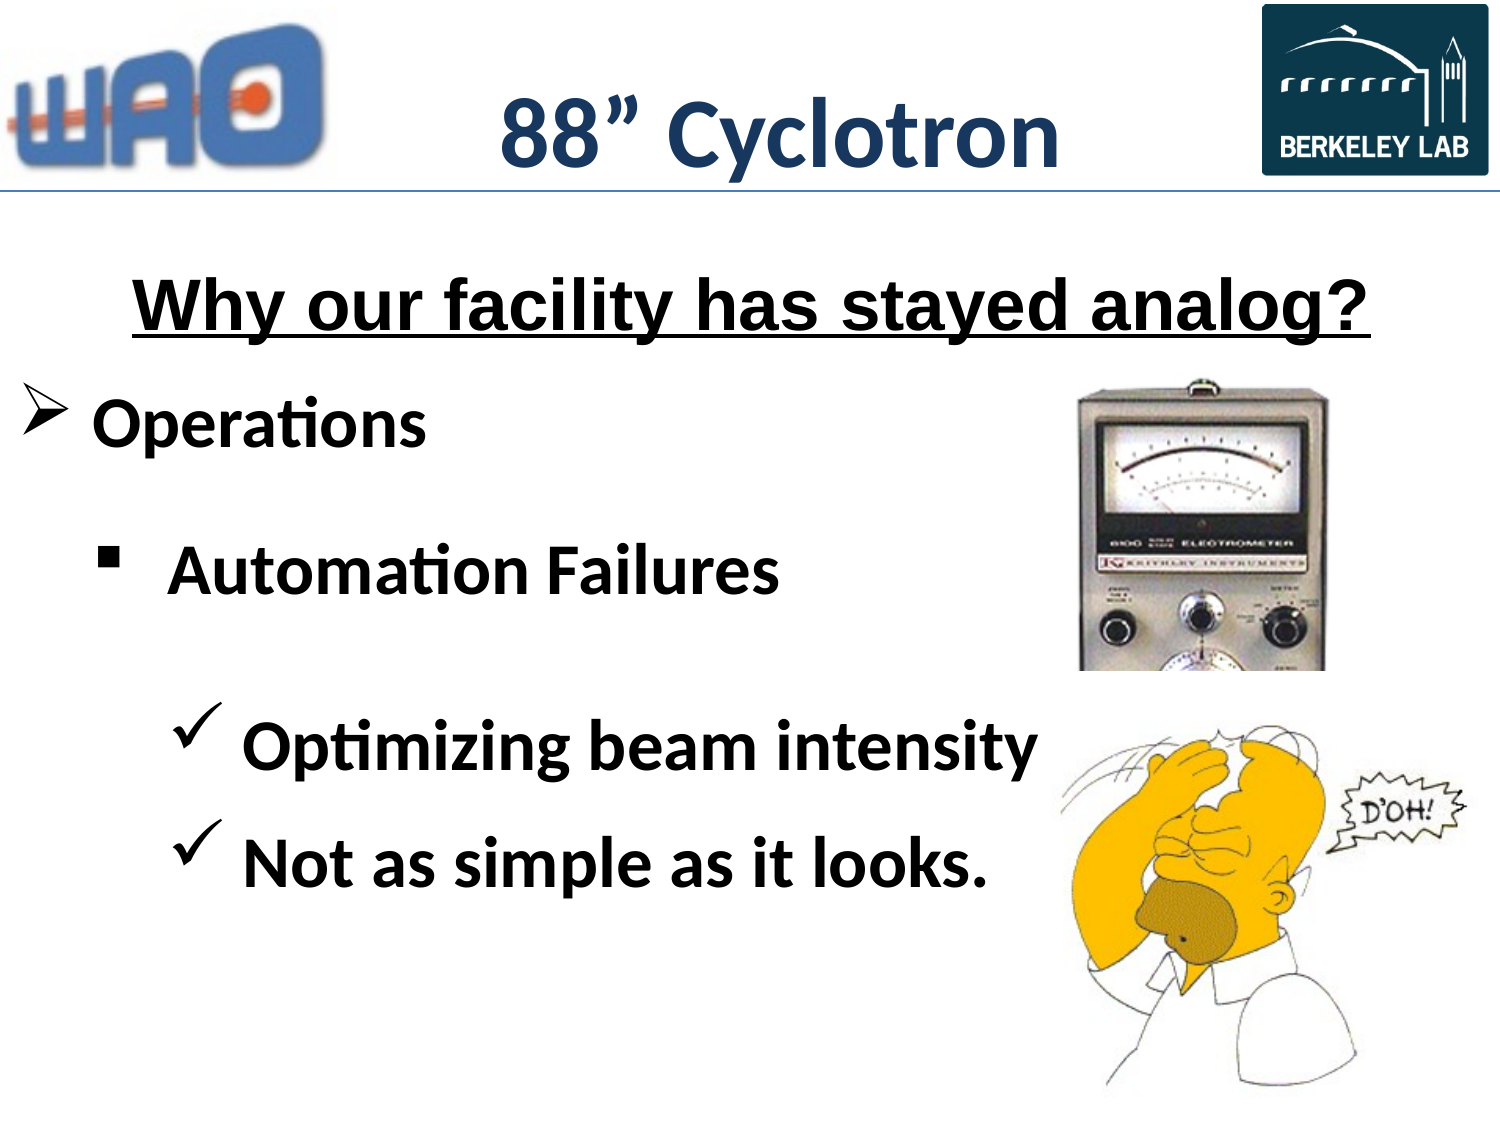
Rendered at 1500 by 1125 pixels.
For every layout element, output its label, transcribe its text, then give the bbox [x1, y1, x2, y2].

text_box 88” Cyclotron [337, 60, 1225, 249]
picture [949, 362, 1486, 1113]
picture [1262, 4, 1490, 177]
text_box Why our facility has stayed analog? Operations Automation Failures Optimizing beam intensity Not as simple as it looks. [3, 249, 1500, 998]
picture [0, 8, 338, 185]
